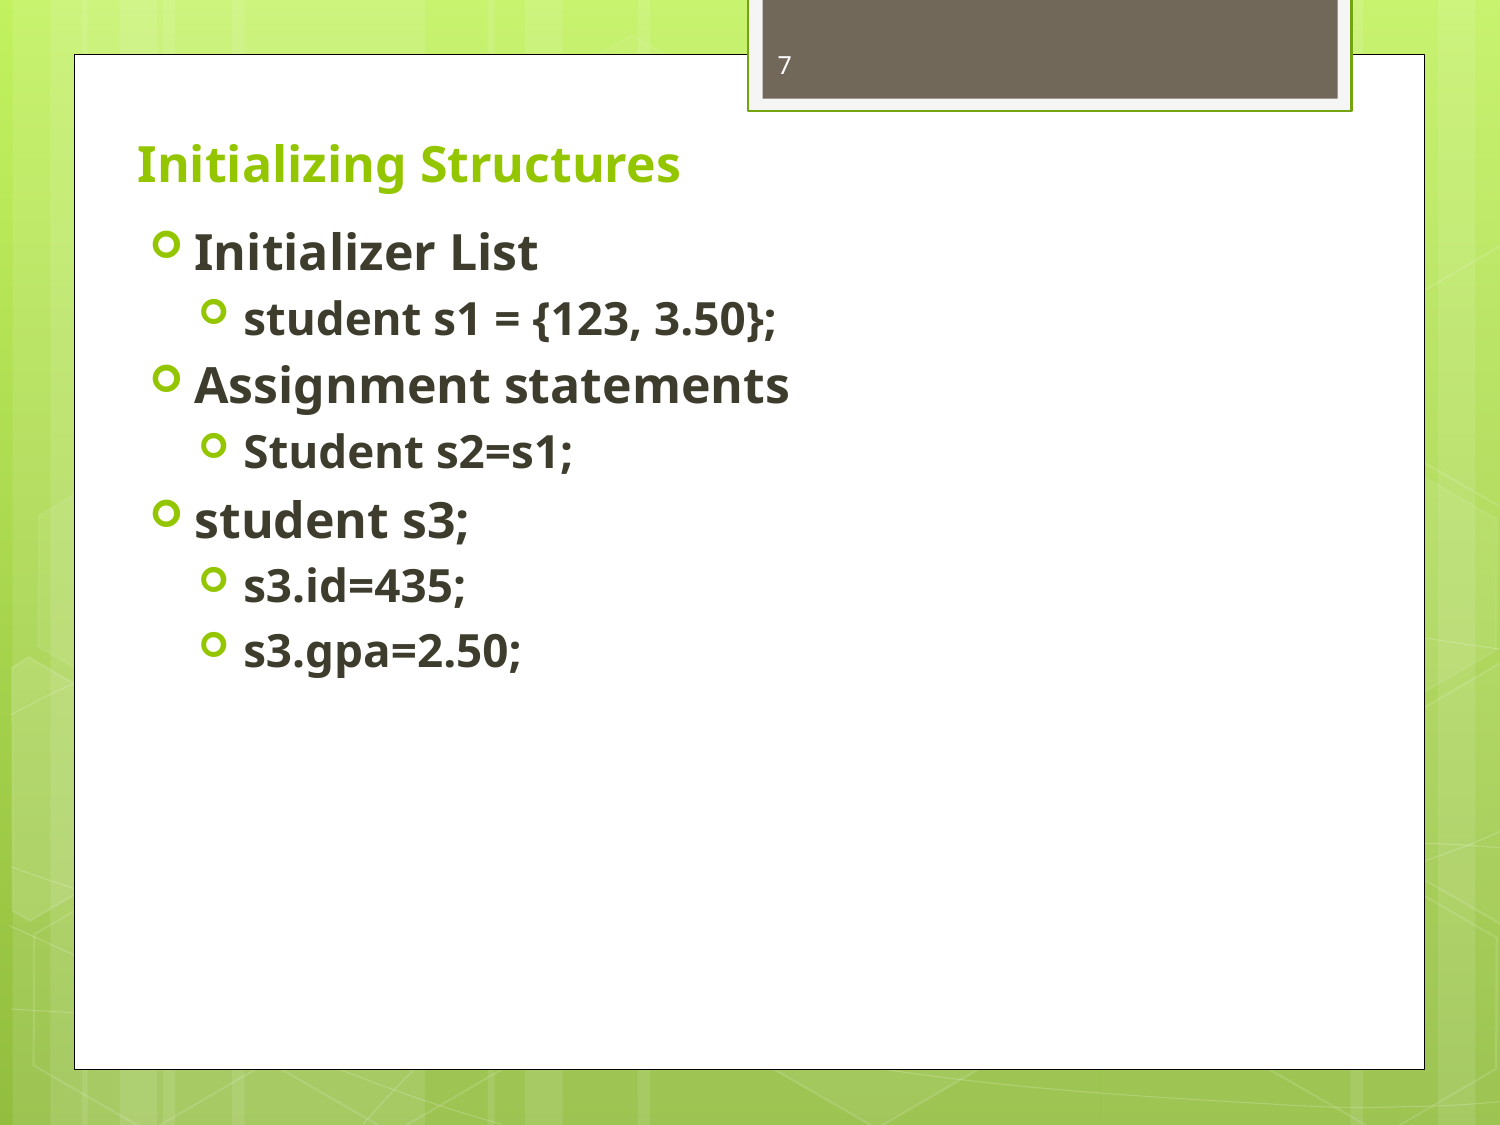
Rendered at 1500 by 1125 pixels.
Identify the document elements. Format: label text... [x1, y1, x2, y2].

footer [849, 1037, 1425, 1098]
list Initializer List student s1 = {123, 3.50}; Assignment statements Student s2=s1; student s3; s3.id=435; s3.gpa=2.50; [123, 212, 1350, 950]
title Initializing Structures [122, 87, 1275, 200]
slide_number 7 [762, 36, 982, 97]
